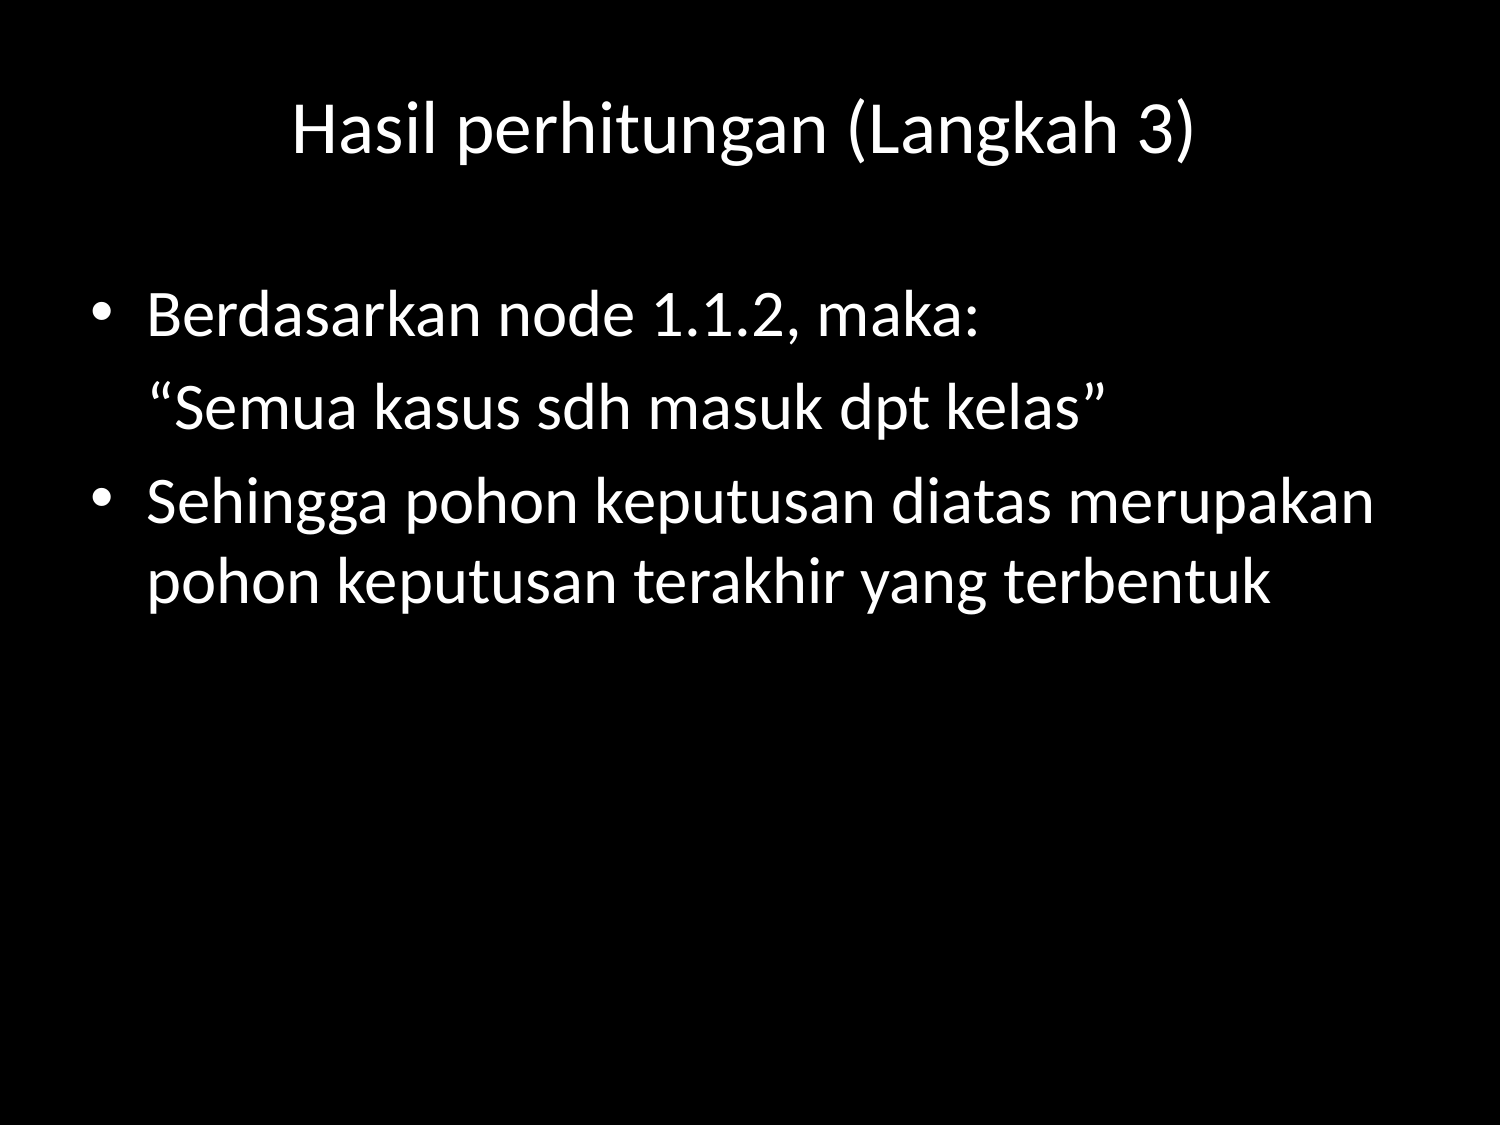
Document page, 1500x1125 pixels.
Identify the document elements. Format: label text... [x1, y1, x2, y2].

text_box Hasil perhitungan (Langkah 3) [70, 70, 1421, 176]
list Berdasarkan node 1.1.2, maka: “Semua kasus sdh masuk dpt kelas” Sehingga pohon keputusan diatas merupakan pohon keputusan terakhir yang terbentuk [75, 262, 1425, 1005]
